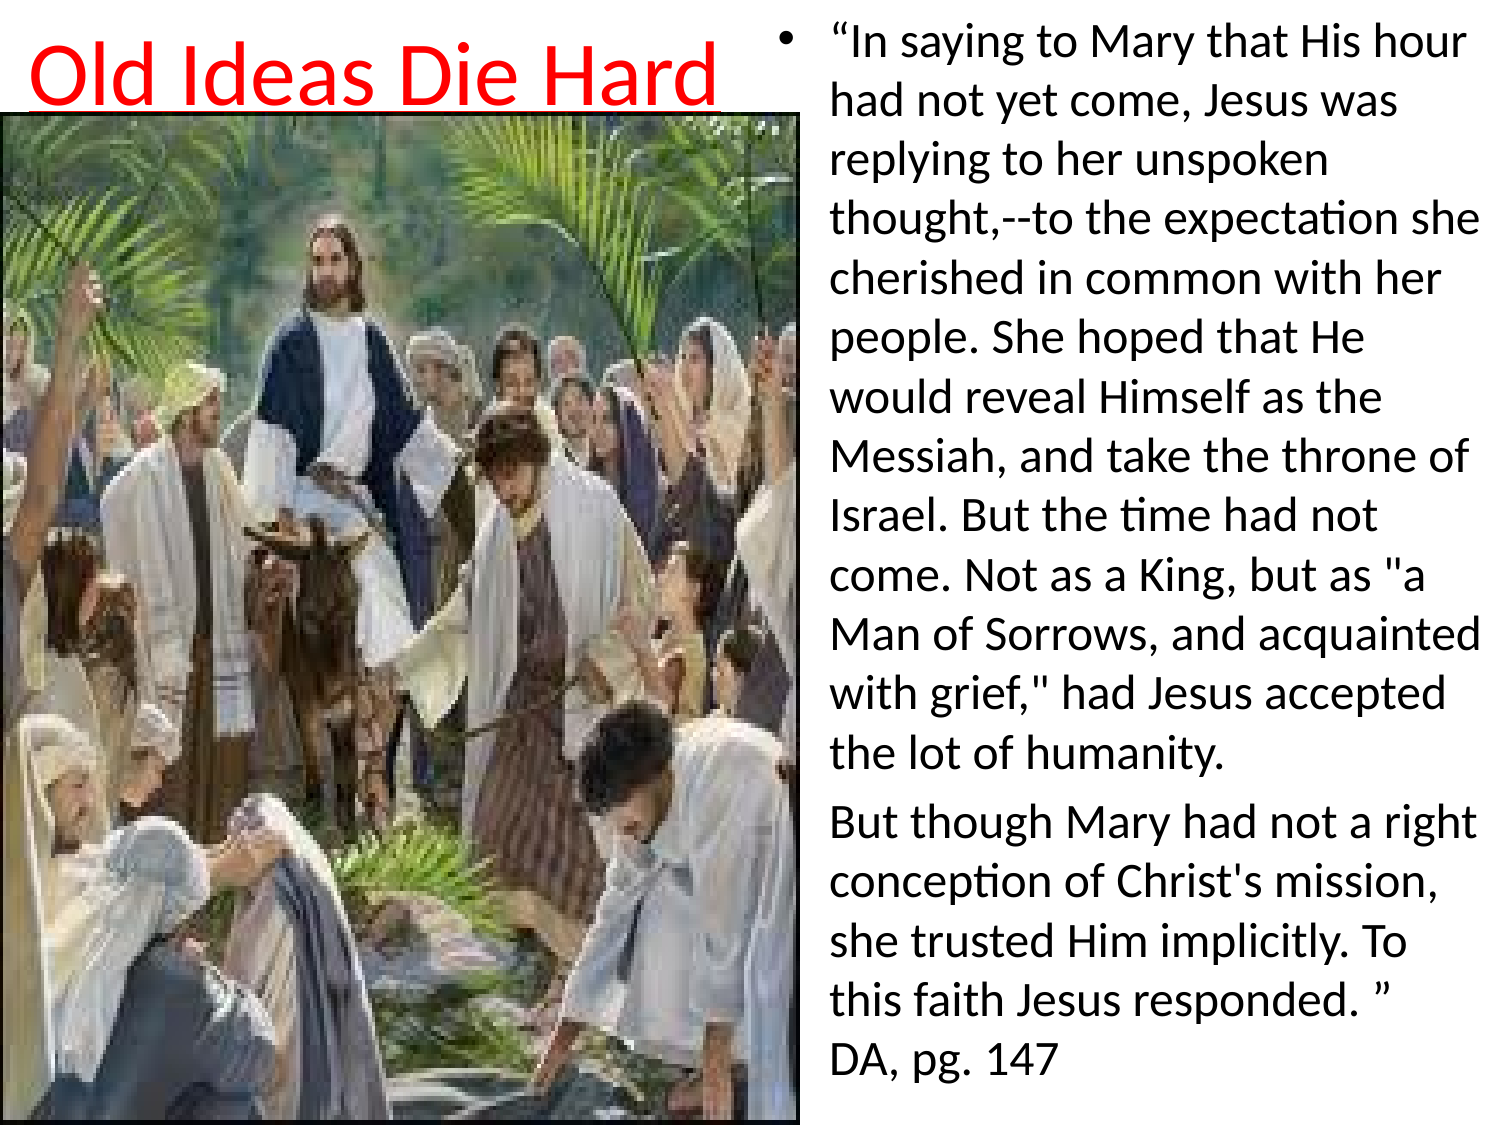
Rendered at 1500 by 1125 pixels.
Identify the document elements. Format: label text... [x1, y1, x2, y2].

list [0, 112, 801, 1125]
list “In saying to Mary that His hour had not yet come, Jesus was replying to her unspoken thought,--to the expectation she cherished in common with her people. She hoped that He would reveal Himself as the Messiah, and take the throne of Israel. But the time had not come. Not as a King, but as "a Man of Sorrows, and acquainted with grief," had Jesus accepted the lot of humanity. But though Mary had not a right conception of Christ's mission, she trusted Him implicitly. To this faith Jesus responded. ” DA, pg. 147 [762, 0, 1500, 1125]
title Old Ideas Die Hard [0, 0, 750, 110]
